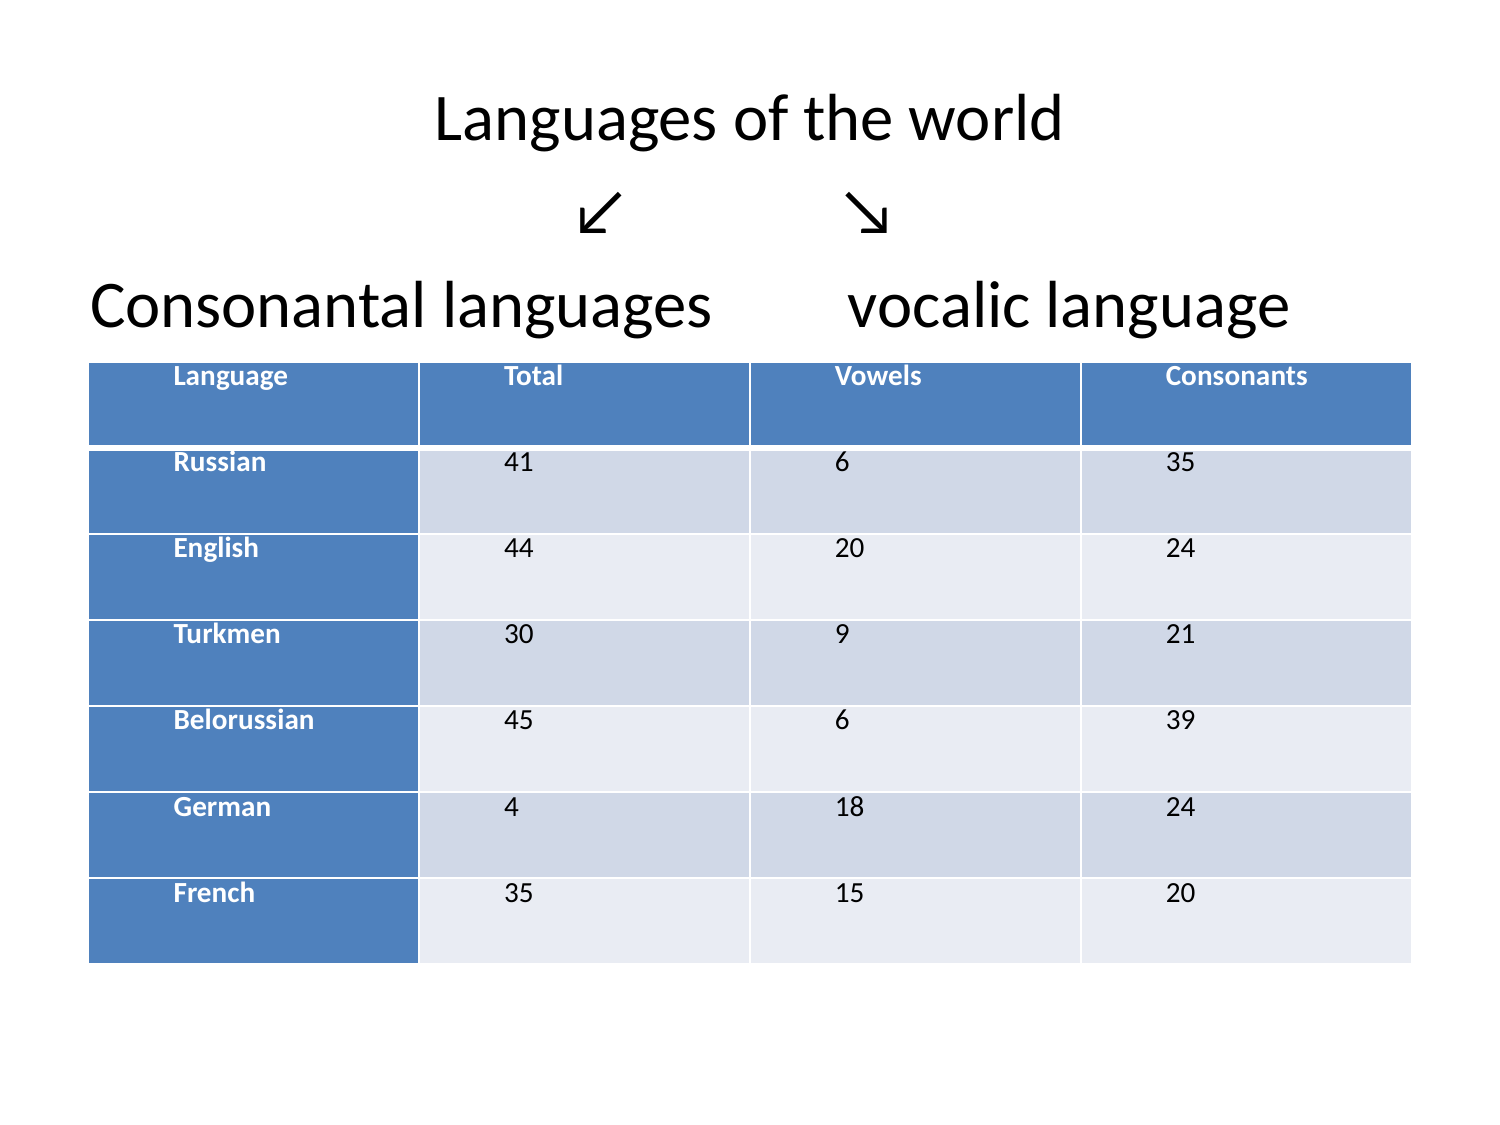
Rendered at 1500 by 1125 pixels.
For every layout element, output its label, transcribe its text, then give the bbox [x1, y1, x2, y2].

table_cell 21 [1082, 621, 1411, 705]
table_cell English [89, 535, 418, 619]
table_cell 9 [751, 621, 1080, 705]
table_cell 6 [751, 707, 1080, 791]
table_cell Belorussian [89, 707, 418, 791]
table_cell 20 [751, 535, 1080, 619]
table_cell 45 [420, 707, 749, 791]
table_cell 15 [751, 879, 1080, 963]
table_header Vowels [751, 363, 1080, 445]
table_cell 20 [1082, 879, 1411, 963]
table_cell 35 [1082, 451, 1411, 533]
list Languages of the world ↙ ↘ Consonantal languages vocalic language [75, 66, 1425, 1005]
table_cell 24 [1082, 793, 1411, 877]
table_cell 44 [420, 535, 749, 619]
table_cell 35 [420, 879, 749, 963]
table_cell Turkmen [89, 621, 418, 705]
table_header Total [420, 363, 749, 445]
table_cell French [89, 879, 418, 963]
table_header Language [89, 363, 418, 445]
table_cell 18 [751, 793, 1080, 877]
table_cell 39 [1082, 707, 1411, 791]
table_header Consonants [1082, 363, 1411, 445]
table_cell 41 [420, 451, 749, 533]
table_cell 6 [751, 451, 1080, 533]
table_cell Russian [89, 451, 418, 533]
table_cell 24 [1082, 535, 1411, 619]
table_cell German [89, 793, 418, 877]
table_cell 30 [420, 621, 749, 705]
table_cell 4 [420, 793, 749, 877]
